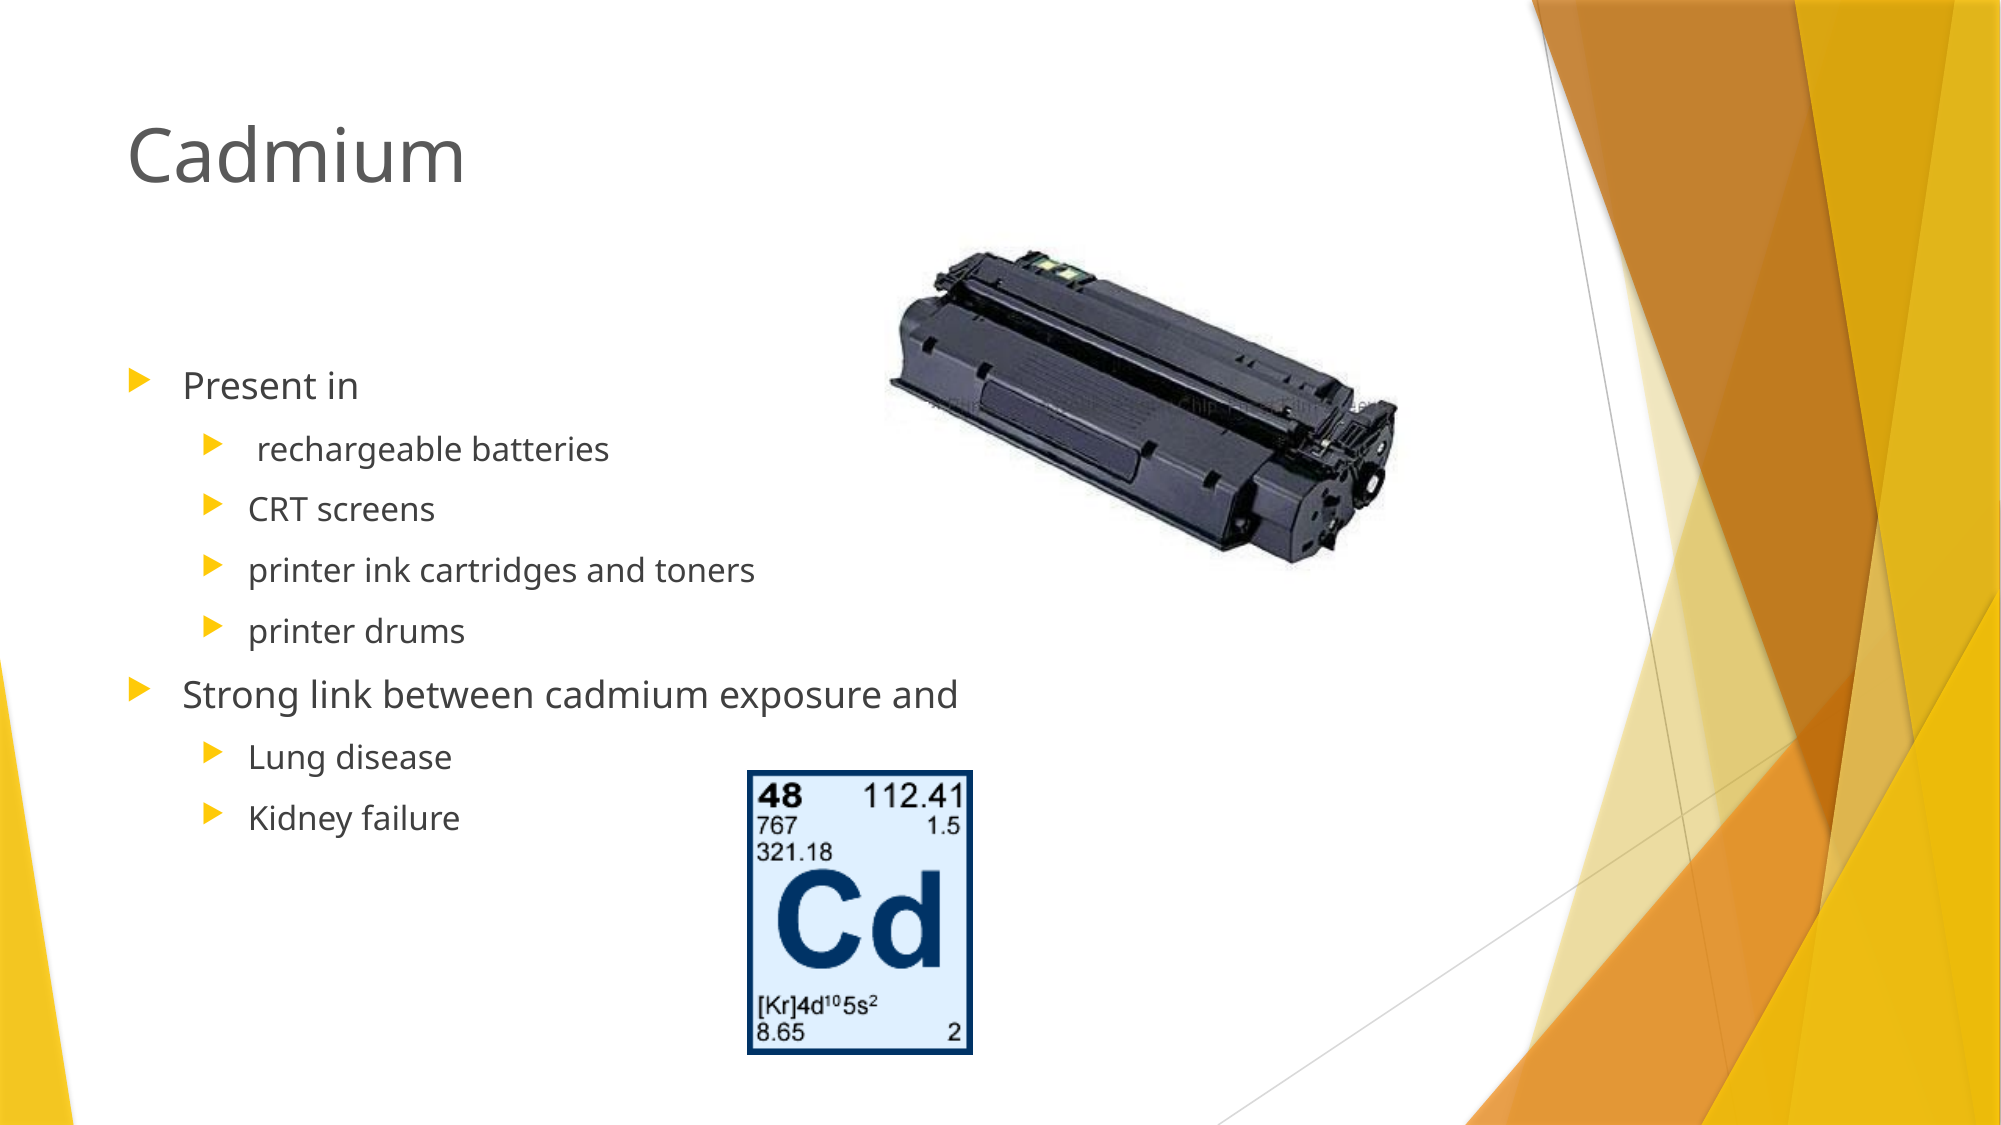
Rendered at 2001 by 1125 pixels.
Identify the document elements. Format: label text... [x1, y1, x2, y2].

picture [859, 207, 1424, 597]
title Cadmium [111, 99, 1522, 317]
list Present in rechargeable batteries CRT screens printer ink cartridges and toners printer drums Strong link between cadmium exposure and Lung disease Kidney failure [111, 354, 1522, 992]
picture [747, 769, 974, 1055]
